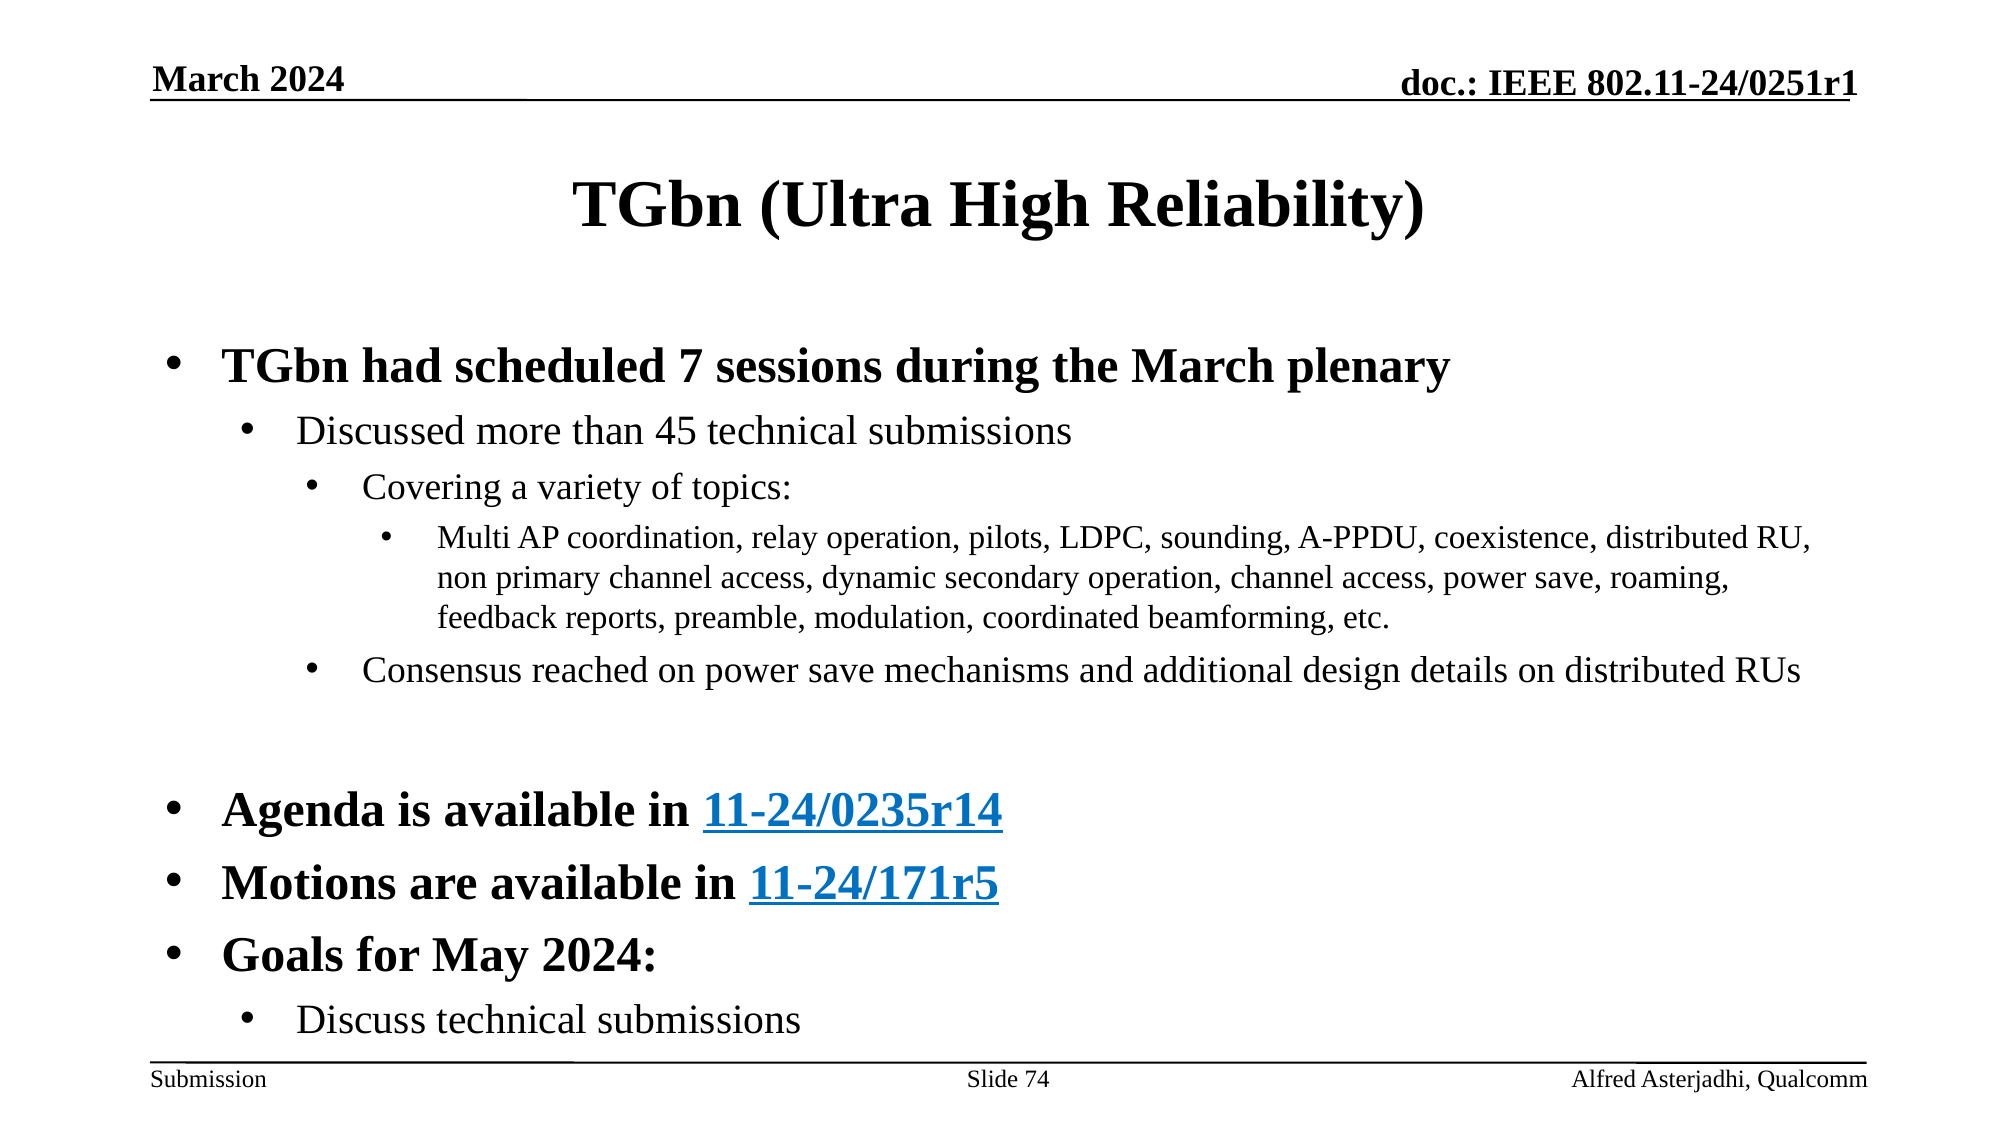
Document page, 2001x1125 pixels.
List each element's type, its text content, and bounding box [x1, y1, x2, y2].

list TGbn had scheduled 7 sessions during the March plenary Discussed more than 45 technical submissions Covering a variety of topics: Multi AP coordination, relay operation, pilots, LDPC, sounding, A-PPDU, coexistence, distributed RU, non primary channel access, dynamic secondary operation, channel access, power save, roaming, feedback reports, preamble, modulation, coordinated beamforming, etc. Consensus reached on power save mechanisms and additional design details on distributed RUs Agenda is available in 11-24/0235r14 Motions are available in 11-24/171r5 Goals for May 2024: Discuss technical submissions [149, 324, 1850, 1063]
title TGbn (Ultra High Reliability) [149, 112, 1850, 288]
slide_number Slide 74 [950, 1061, 1067, 1123]
footer Alfred Asterjadhi, Qualcomm [1171, 1061, 1869, 1093]
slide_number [152, 54, 563, 100]
